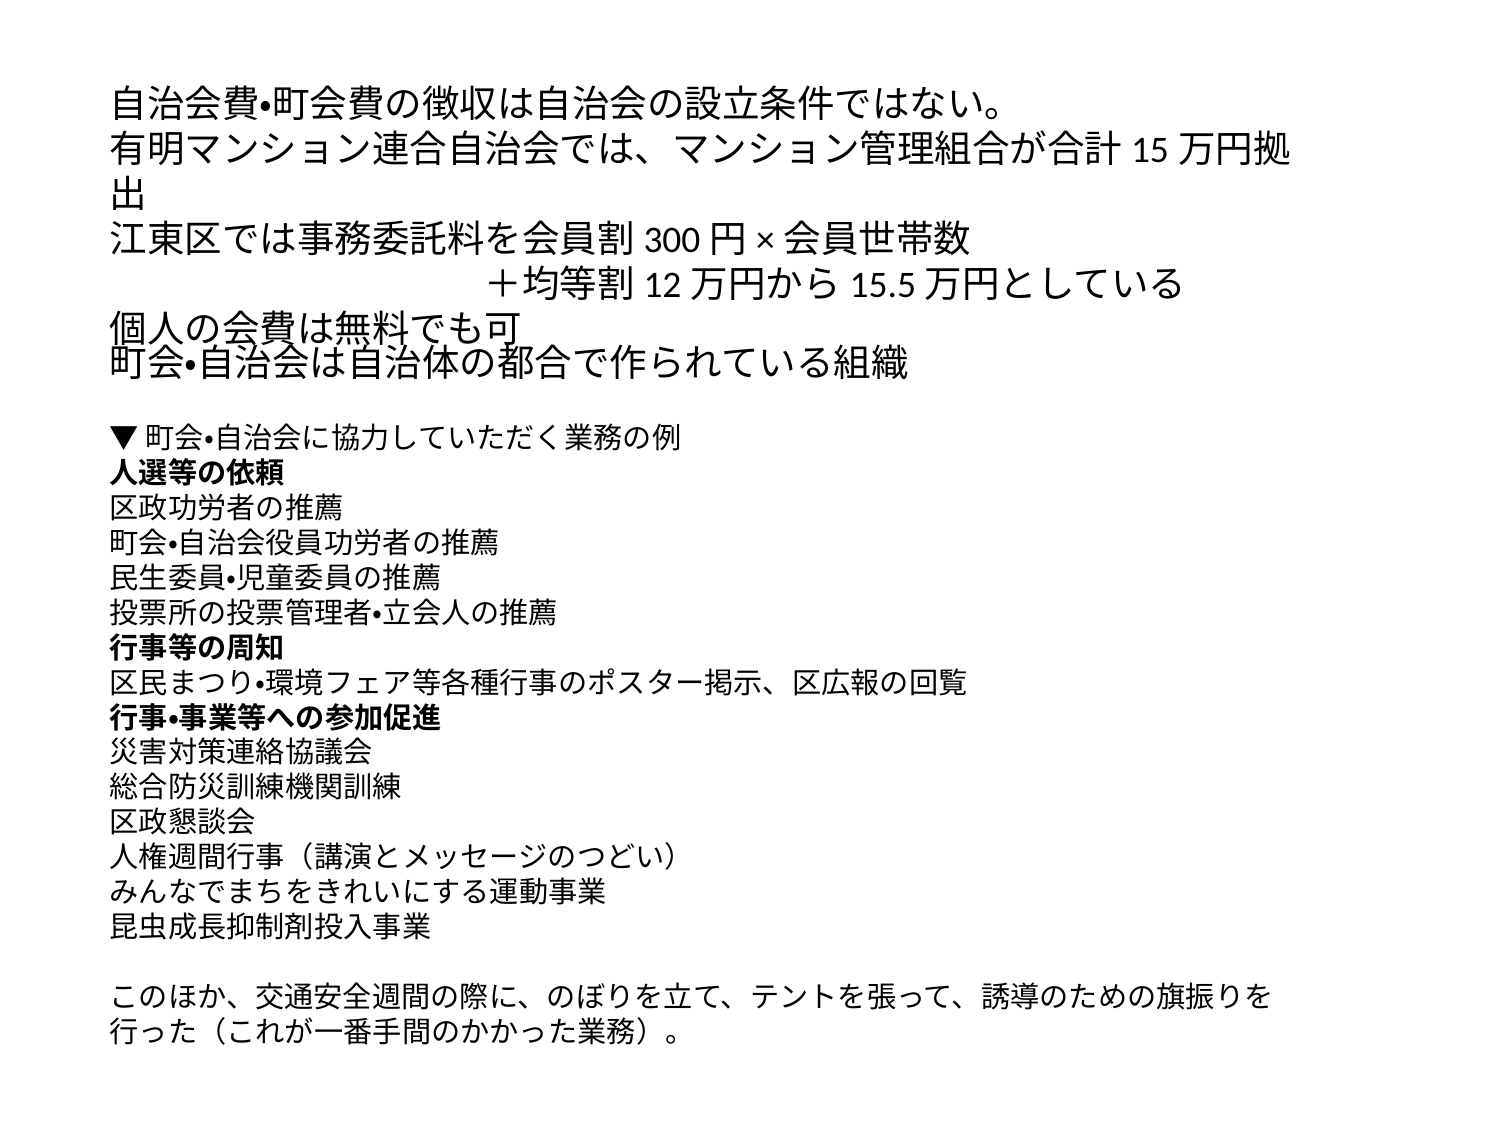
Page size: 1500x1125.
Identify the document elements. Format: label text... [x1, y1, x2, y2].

text_box 町会・自治会は自治体の都合で作られている組織 ▼町会・自治会に協力していただく業務の例 人選等の依頼 区政功労者の推薦 町会・自治会役員功労者の推薦 ⺠生委員・児童委員の推薦 投票所の投票管理者・立会人の推薦 行事等の周知 区⺠まつり・環境フェア等各種行事のポスター掲示、区広報の回覧 行事・事業等への参加促進 災害対策連絡協議会 総合防災訓練機関訓練 区政懇談会 人権週間行事（講演とメッセージのつどい） みんなでまちをきれいにする運動事業 昆⾍成⻑抑制剤投入事業 このほか、交通安全週間の際に、のぼりを立て、テントを張って、誘導のための旗振りを 行った（これが一番手間のかかった業務）。 [94, 331, 1343, 1056]
text_box 自治会費・町会費の徴収は自治会の設立条件ではない。 有明マンション連合自治会では、マンション管理組合が合計15万円拠出 江東区では事務委託料を会員割300円×会員世帯数 ＋均等割12万円から15.5万円としている 個人の会費は無料でも可 [94, 72, 1343, 331]
